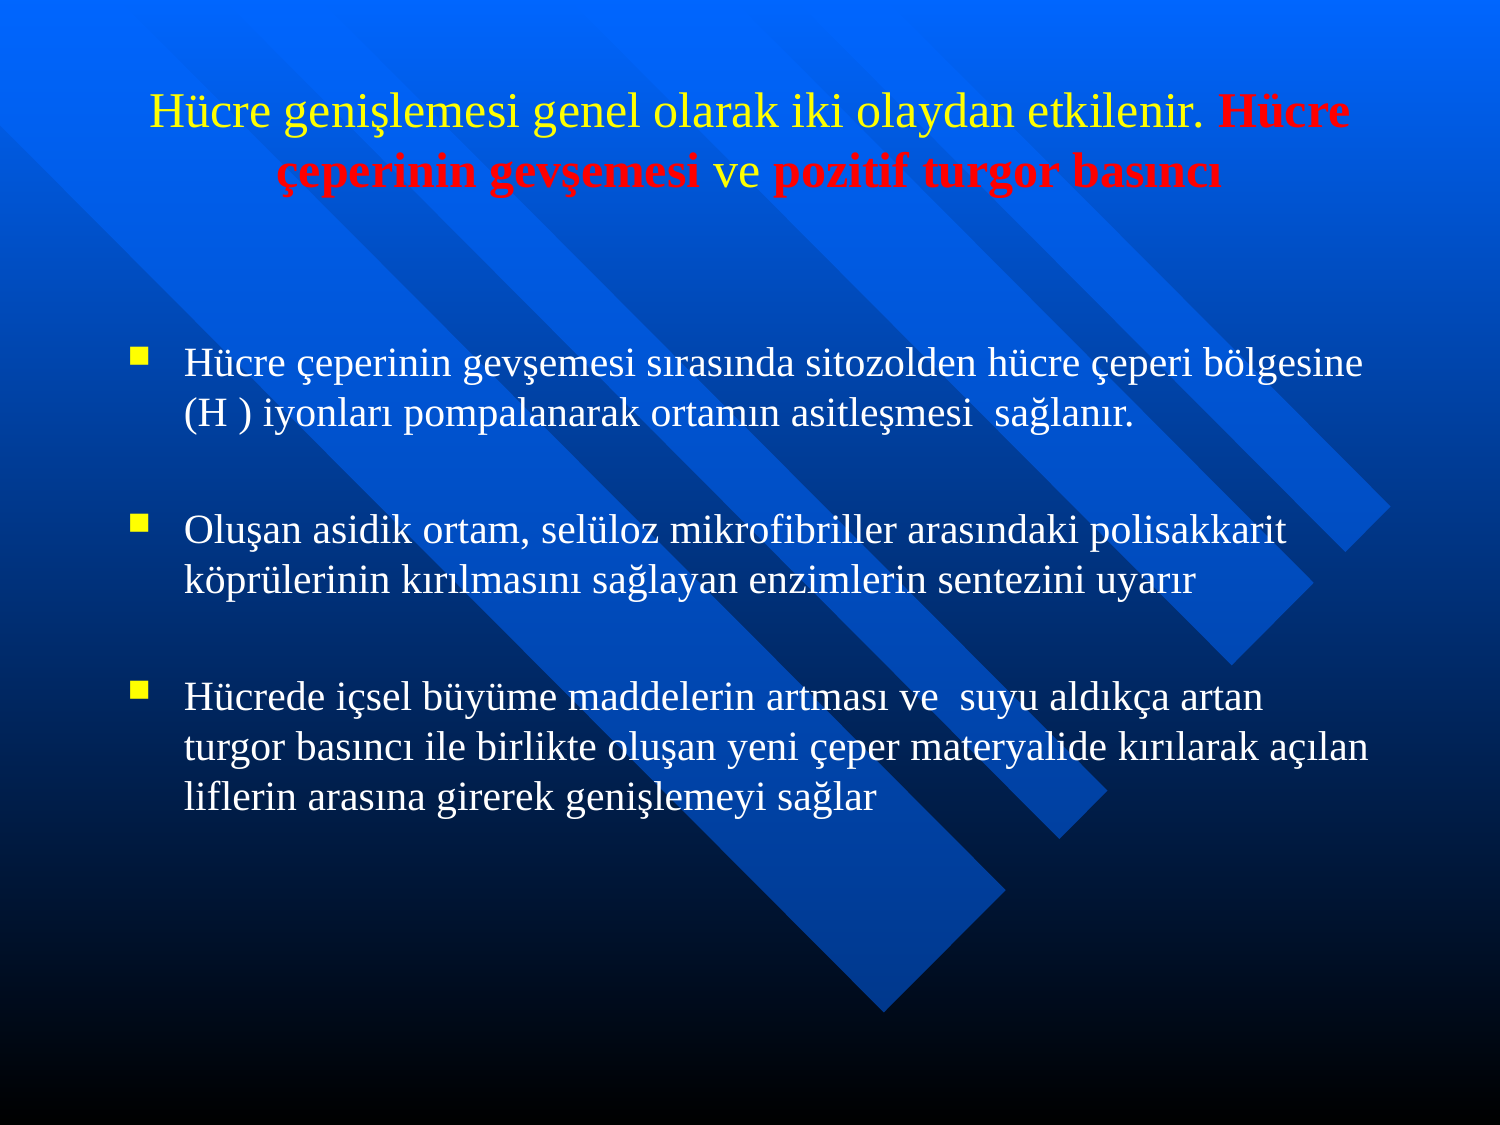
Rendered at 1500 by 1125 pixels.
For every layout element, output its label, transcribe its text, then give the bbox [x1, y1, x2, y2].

list Hücre çeperinin gevşemesi sırasında sitozolden hücre çeperi bölgesine (H ) iyonları pompalanarak ortamın asitleşmesi sağlanır. Oluşan asidik ortam, selüloz mikrofibriller arasındaki polisakkarit köprülerinin kırılmasını sağlayan enzimlerin sentezini uyarır Hücrede içsel büyüme maddelerin artması ve suyu aldıkça artan turgor basıncı ile birlikte oluşan yeni çeper materyalide kırılarak açılan liflerin arasına girerek genişlemeyi sağlar [111, 268, 1388, 1001]
title Hücre genişlemesi genel olarak iki olaydan etkilenir. Hücre çeperinin gevşemesi ve pozitif turgor basıncı [112, 37, 1388, 238]
